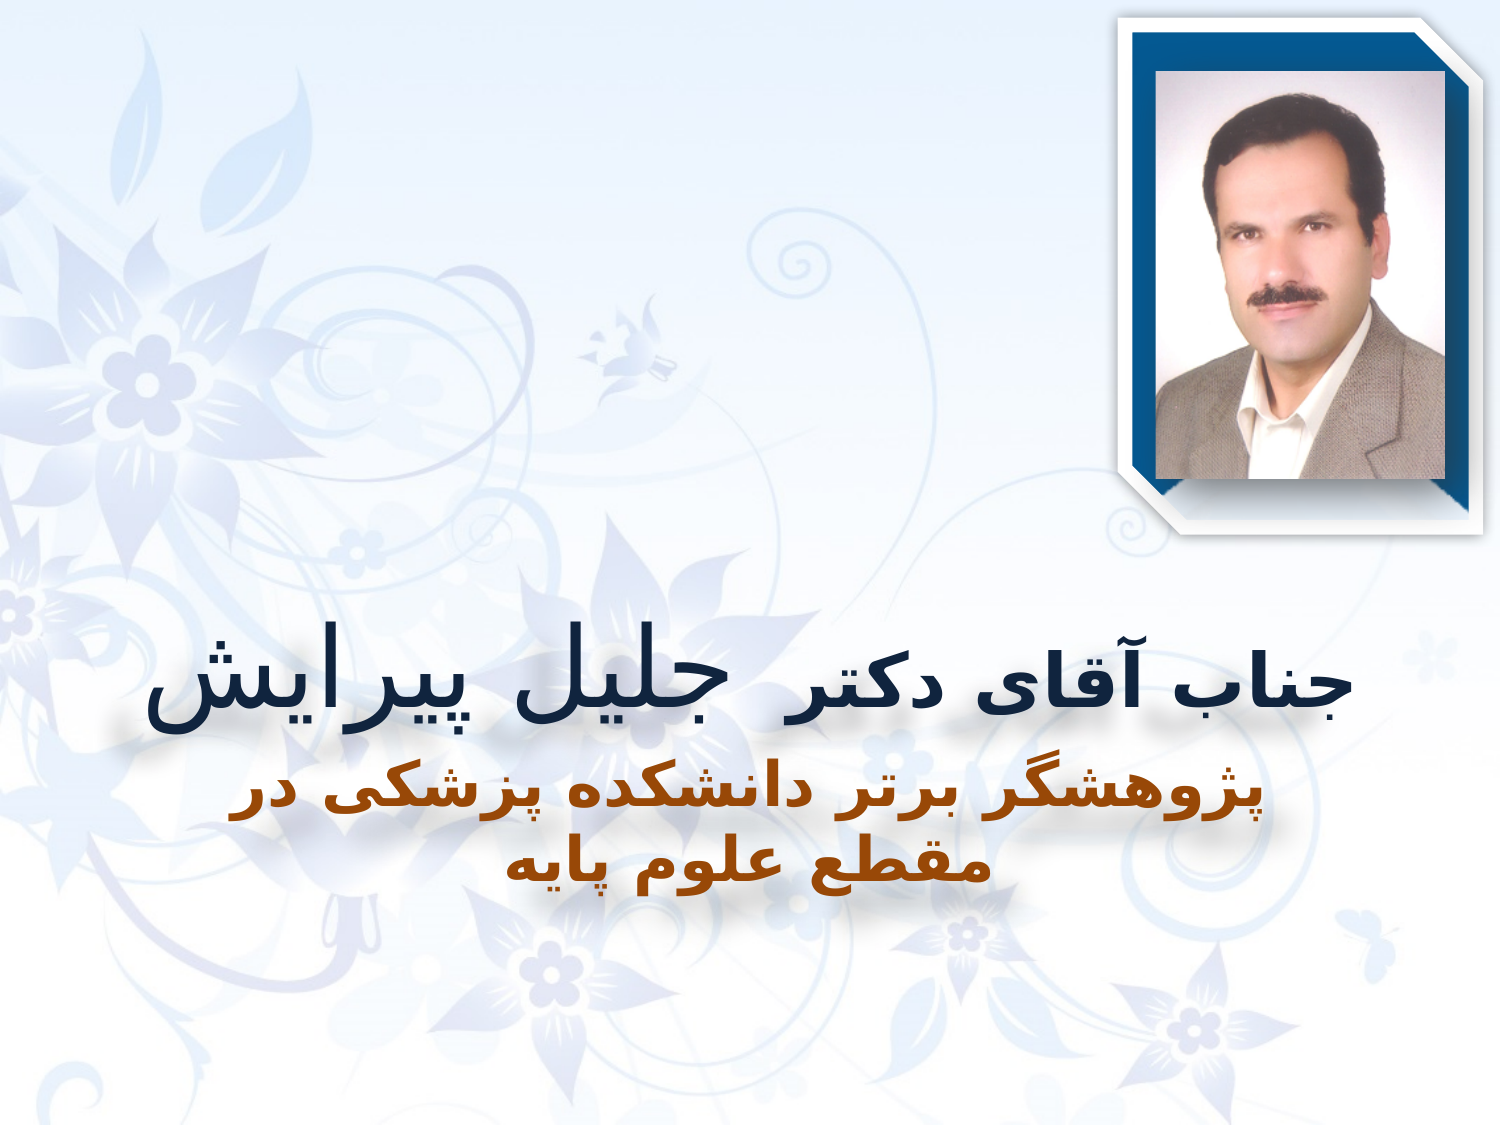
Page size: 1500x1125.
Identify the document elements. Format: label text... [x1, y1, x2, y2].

text_box جناب آقای دکتر جلیل پیرایش [118, 519, 1382, 737]
text_box پژوهشگر برتر دانشکده پزشکی در مقطع علوم پایه [181, 736, 1319, 902]
picture [0, 0, 1500, 1125]
